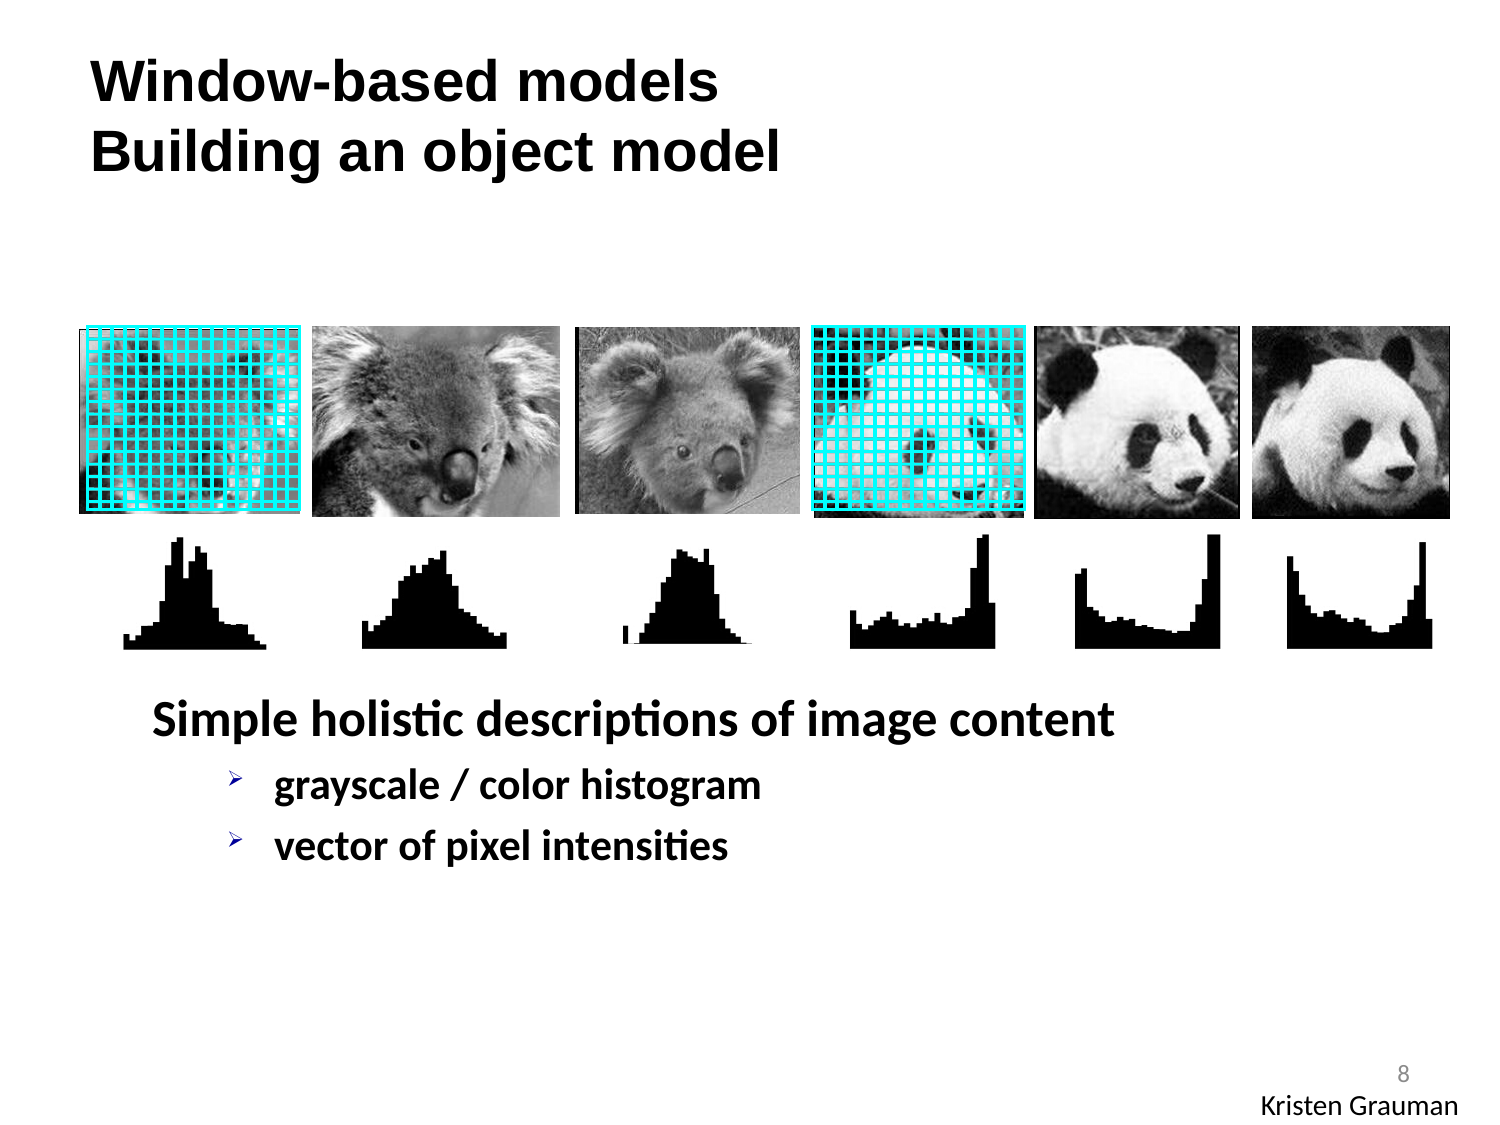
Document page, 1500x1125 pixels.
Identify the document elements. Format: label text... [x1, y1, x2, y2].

text_box Simple holistic descriptions of image content grayscale / color histogram vector of pixel intensities [137, 676, 1400, 1125]
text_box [1024, 326, 1451, 519]
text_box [299, 326, 812, 519]
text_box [812, 326, 1026, 510]
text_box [79, 326, 87, 519]
text_box Kristen Grauman [1246, 1078, 1500, 1125]
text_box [87, 326, 301, 510]
slide_number 8 [1074, 1042, 1425, 1103]
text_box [99, 525, 1451, 665]
text_box Window-based models Building an object model [75, 90, 1442, 191]
